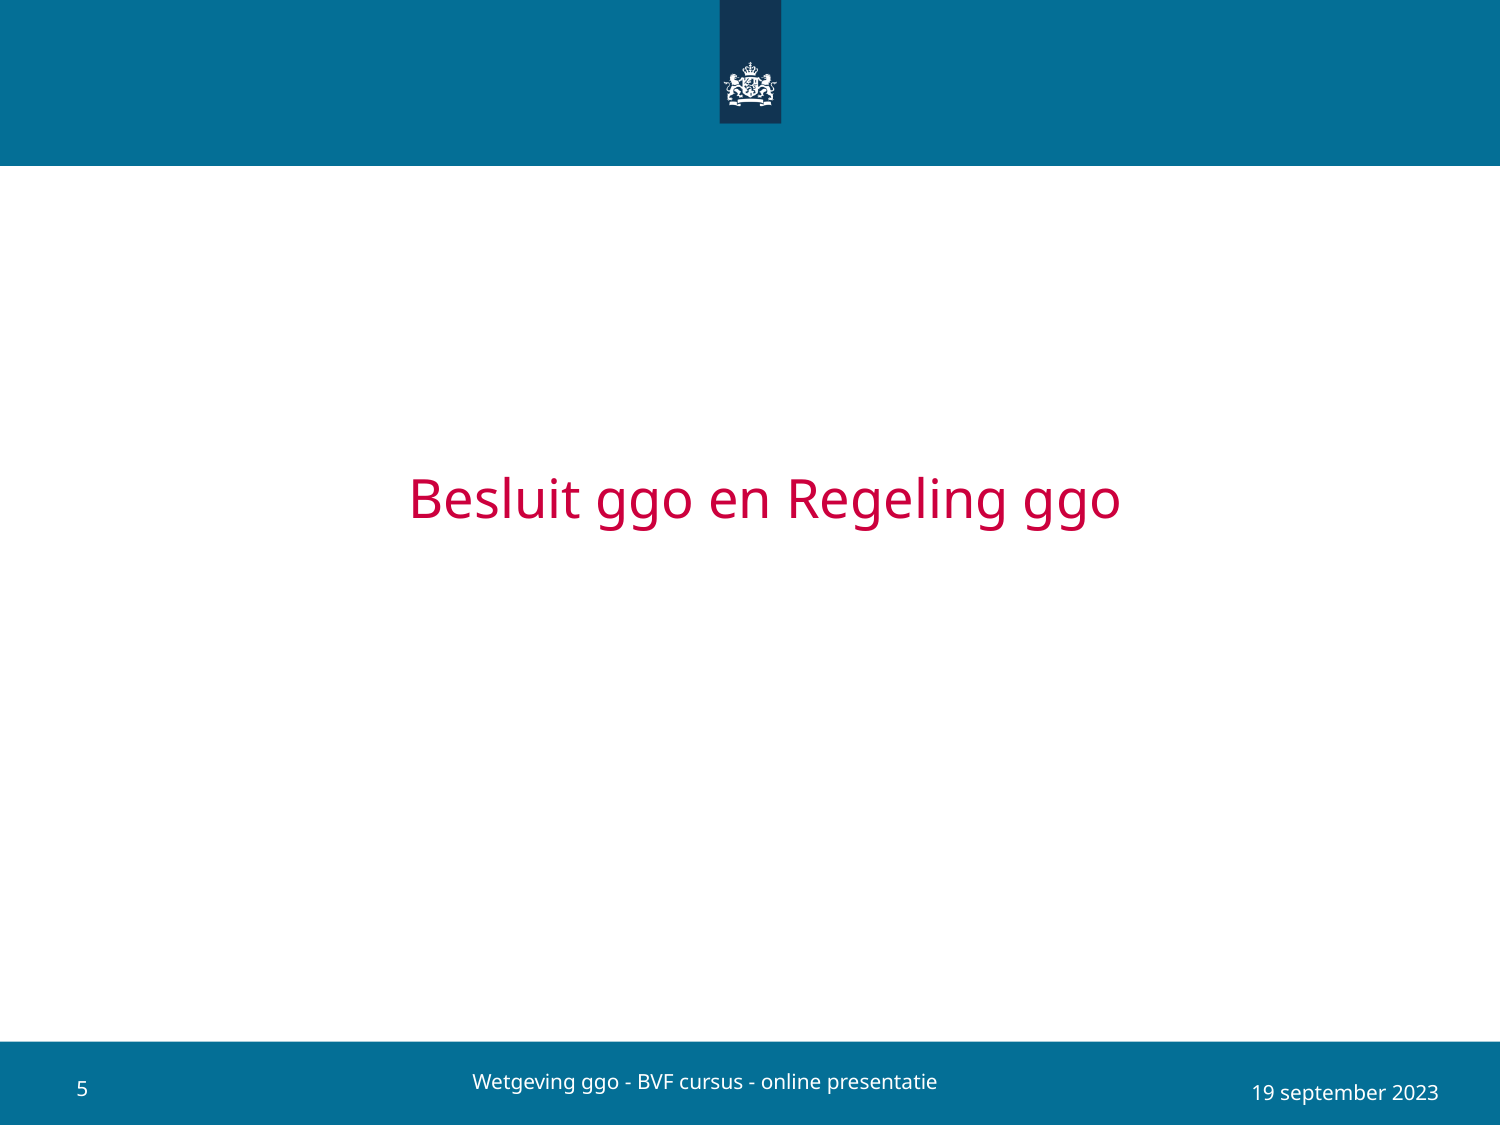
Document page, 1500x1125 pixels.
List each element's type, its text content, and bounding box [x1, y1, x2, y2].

slide_number 5 [76, 1084, 390, 1105]
title Besluit ggo en Regeling ggo [76, 455, 1455, 538]
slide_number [1191, 1084, 1440, 1105]
picture [721, 0, 780, 123]
footer Wetgeving ggo - BVF cursus - online presentatie [472, 1059, 1028, 1095]
